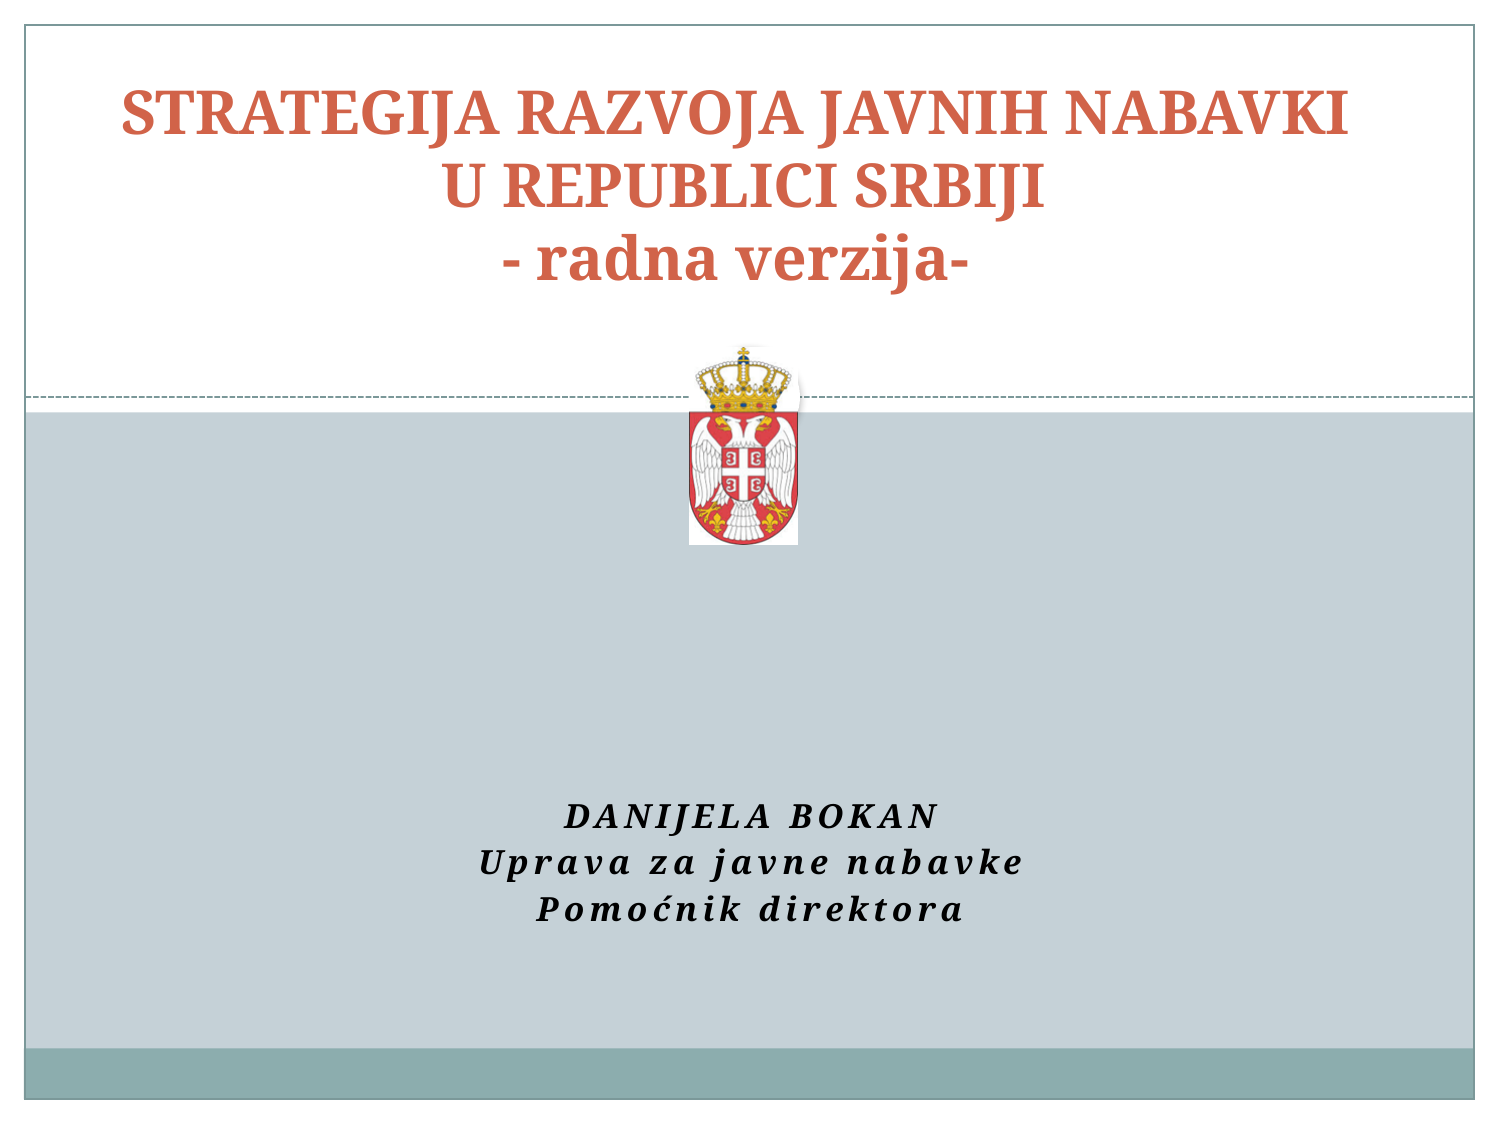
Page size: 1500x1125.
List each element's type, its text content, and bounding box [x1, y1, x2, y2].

picture [689, 347, 798, 546]
subtitle Danijela bokan Uprava za javne nabavke Pomoćnik direktora [225, 787, 1275, 975]
title STRATEGIJA RAZVOJA JAVNIH NABAVKI U REPUBLICI SRBIJI - radna verzija- [50, 62, 1438, 300]
